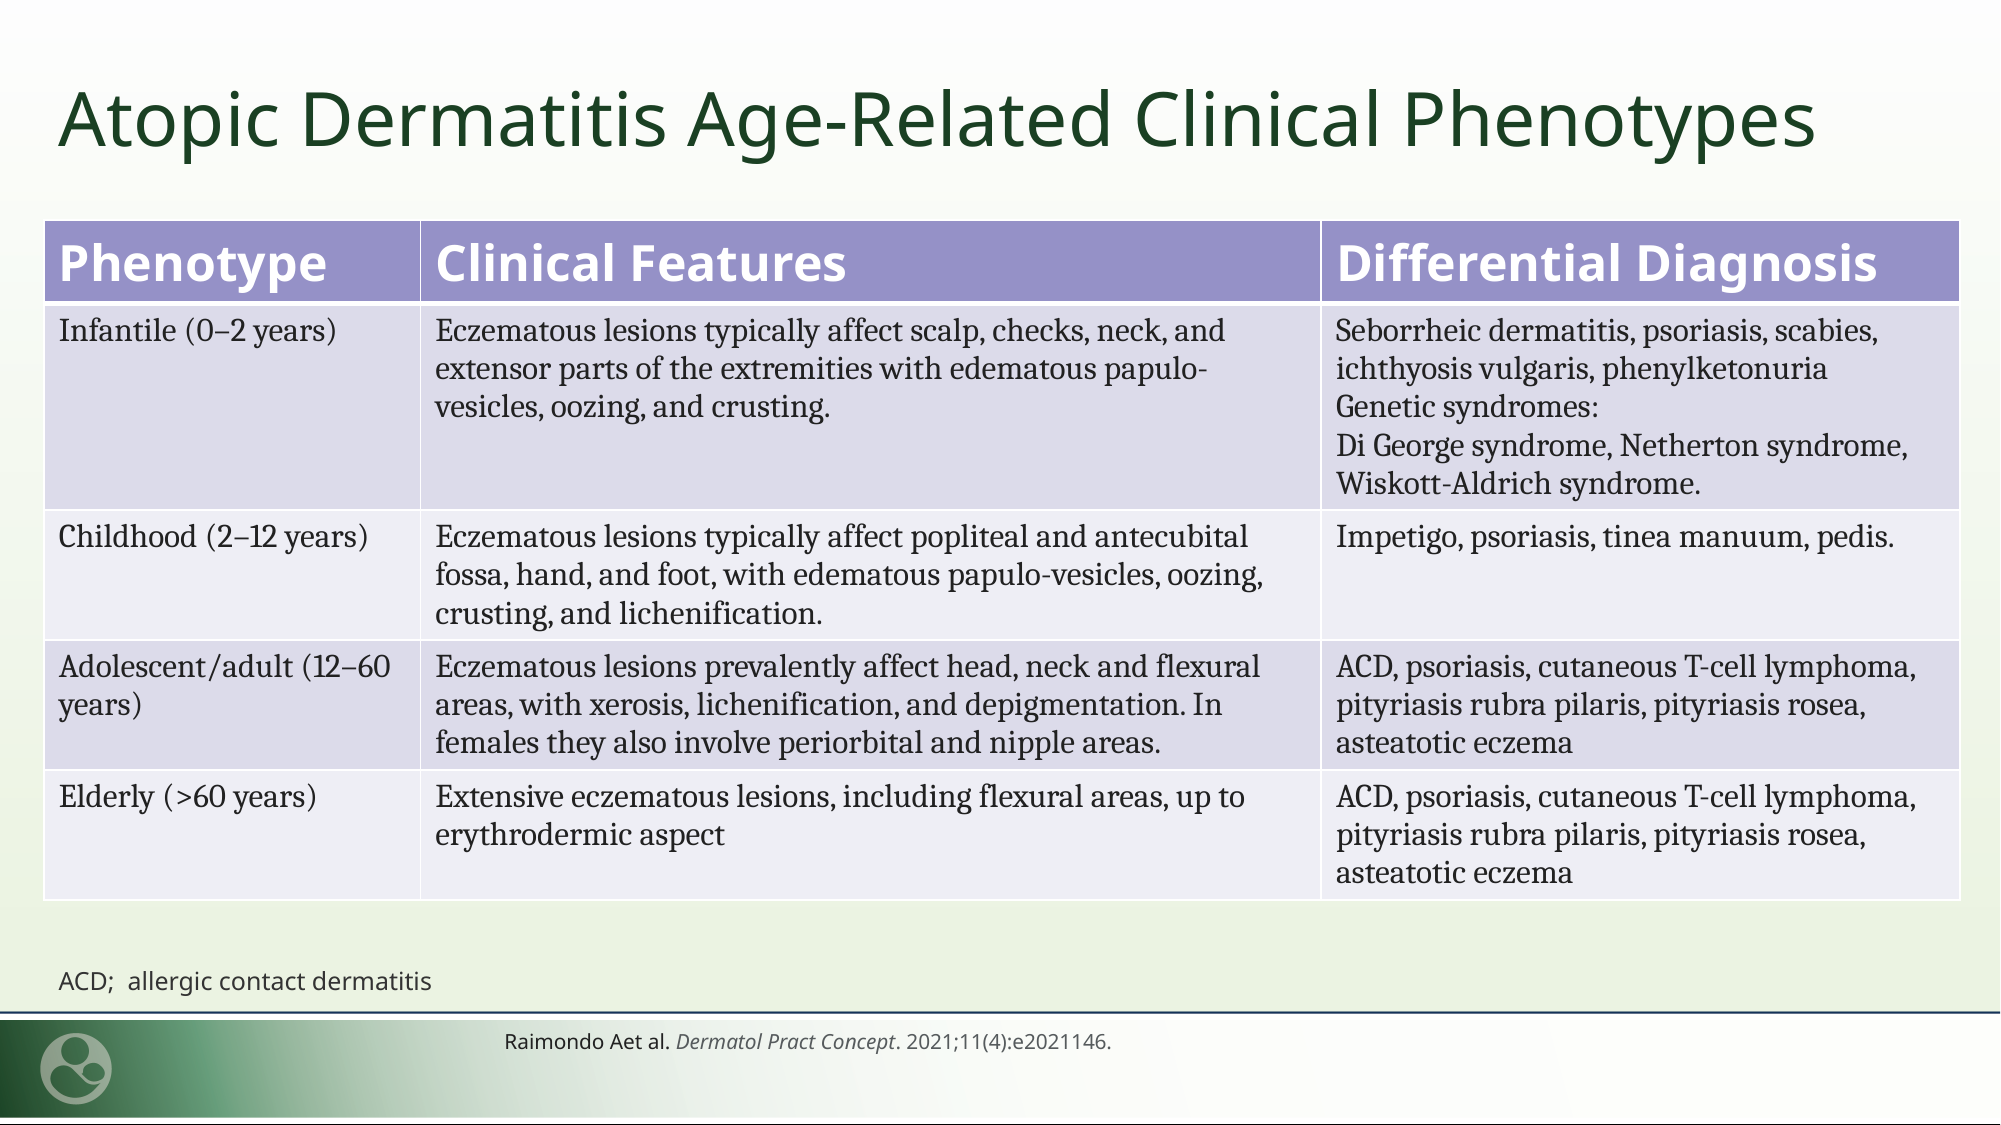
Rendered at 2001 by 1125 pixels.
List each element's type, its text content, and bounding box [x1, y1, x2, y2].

table_cell Childhood (2–12 years) [45, 511, 420, 639]
list ACD; allergic contact dermatitis [43, 946, 1960, 1004]
table_cell Infantile (0–2 years) [45, 306, 420, 509]
picture [0, 0, 2001, 1125]
table_header Differential Diagnosis [1322, 221, 1959, 301]
table_cell Eczematous lesions typically affect popliteal and antecubital fossa, hand, and foot, with edematous papulo-vesicles, oozing, crusting, and lichenification. [421, 511, 1320, 639]
table_cell Eczematous lesions typically affect scalp, checks, neck, and extensor parts of the extremities with edematous papulo-vesicles, oozing, and crusting. [421, 306, 1320, 509]
table_cell Seborrheic dermatitis, psoriasis, scabies, ichthyosis vulgaris, phenylketonuria Genetic syndromes: Di George syndrome, Netherton syndrome, Wiskott-Aldrich syndrome. [1322, 306, 1959, 509]
table_cell Eczematous lesions prevalently affect head, neck and flexural areas, with xerosis, lichenification, and depigmentation. In females they also involve periorbital and nipple areas. [421, 641, 1320, 769]
table_cell Adolescent/adult (12–60 years) [45, 641, 420, 769]
table_header Phenotype [45, 221, 420, 301]
list Raimondo Aet al. Dermatol Pract Concept. 2021;11(4):e2021146. [489, 1021, 1960, 1116]
table_header Clinical Features [421, 221, 1320, 301]
table_cell Elderly (>60 years) [45, 771, 420, 899]
table_cell ACD, psoriasis, cutaneous T-cell lymphoma, pityriasis rubra pilaris, pityriasis rosea, asteatotic eczema [1322, 771, 1959, 899]
table_cell Extensive eczematous lesions, including flexural areas, up to erythrodermic aspect [421, 771, 1320, 899]
table_cell ACD, psoriasis, cutaneous T-cell lymphoma, pityriasis rubra pilaris, pityriasis rosea, asteatotic eczema [1322, 641, 1959, 769]
table_cell Impetigo, psoriasis, tinea manuum, pedis. [1322, 511, 1959, 639]
title Atopic Dermatitis Age-Related Clinical Phenotypes [43, 28, 1960, 217]
